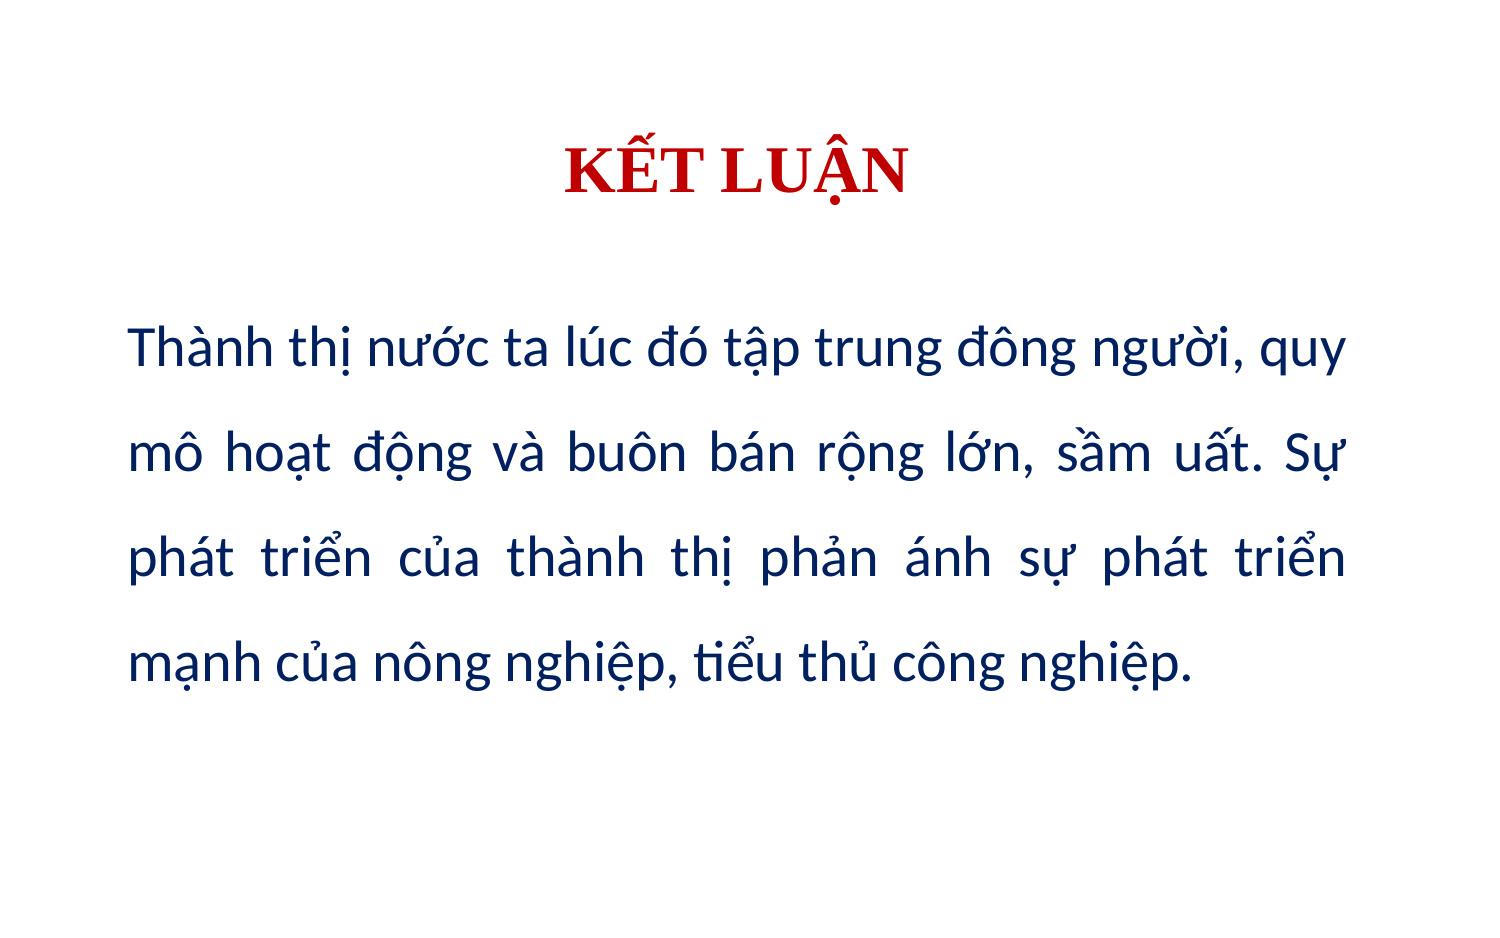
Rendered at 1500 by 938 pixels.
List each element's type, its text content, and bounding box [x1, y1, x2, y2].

text_box Thành thị nước ta lúc đó tập trung đông người, quy mô hoạt động và buôn bán rộng lớn, sầm uất. Sự phát triển của thành thị phản ánh sự phát triển mạnh của nông nghiệp, tiểu thủ công nghiệp. [112, 265, 1363, 701]
text_box KẾT LUẬN [375, 118, 1100, 214]
